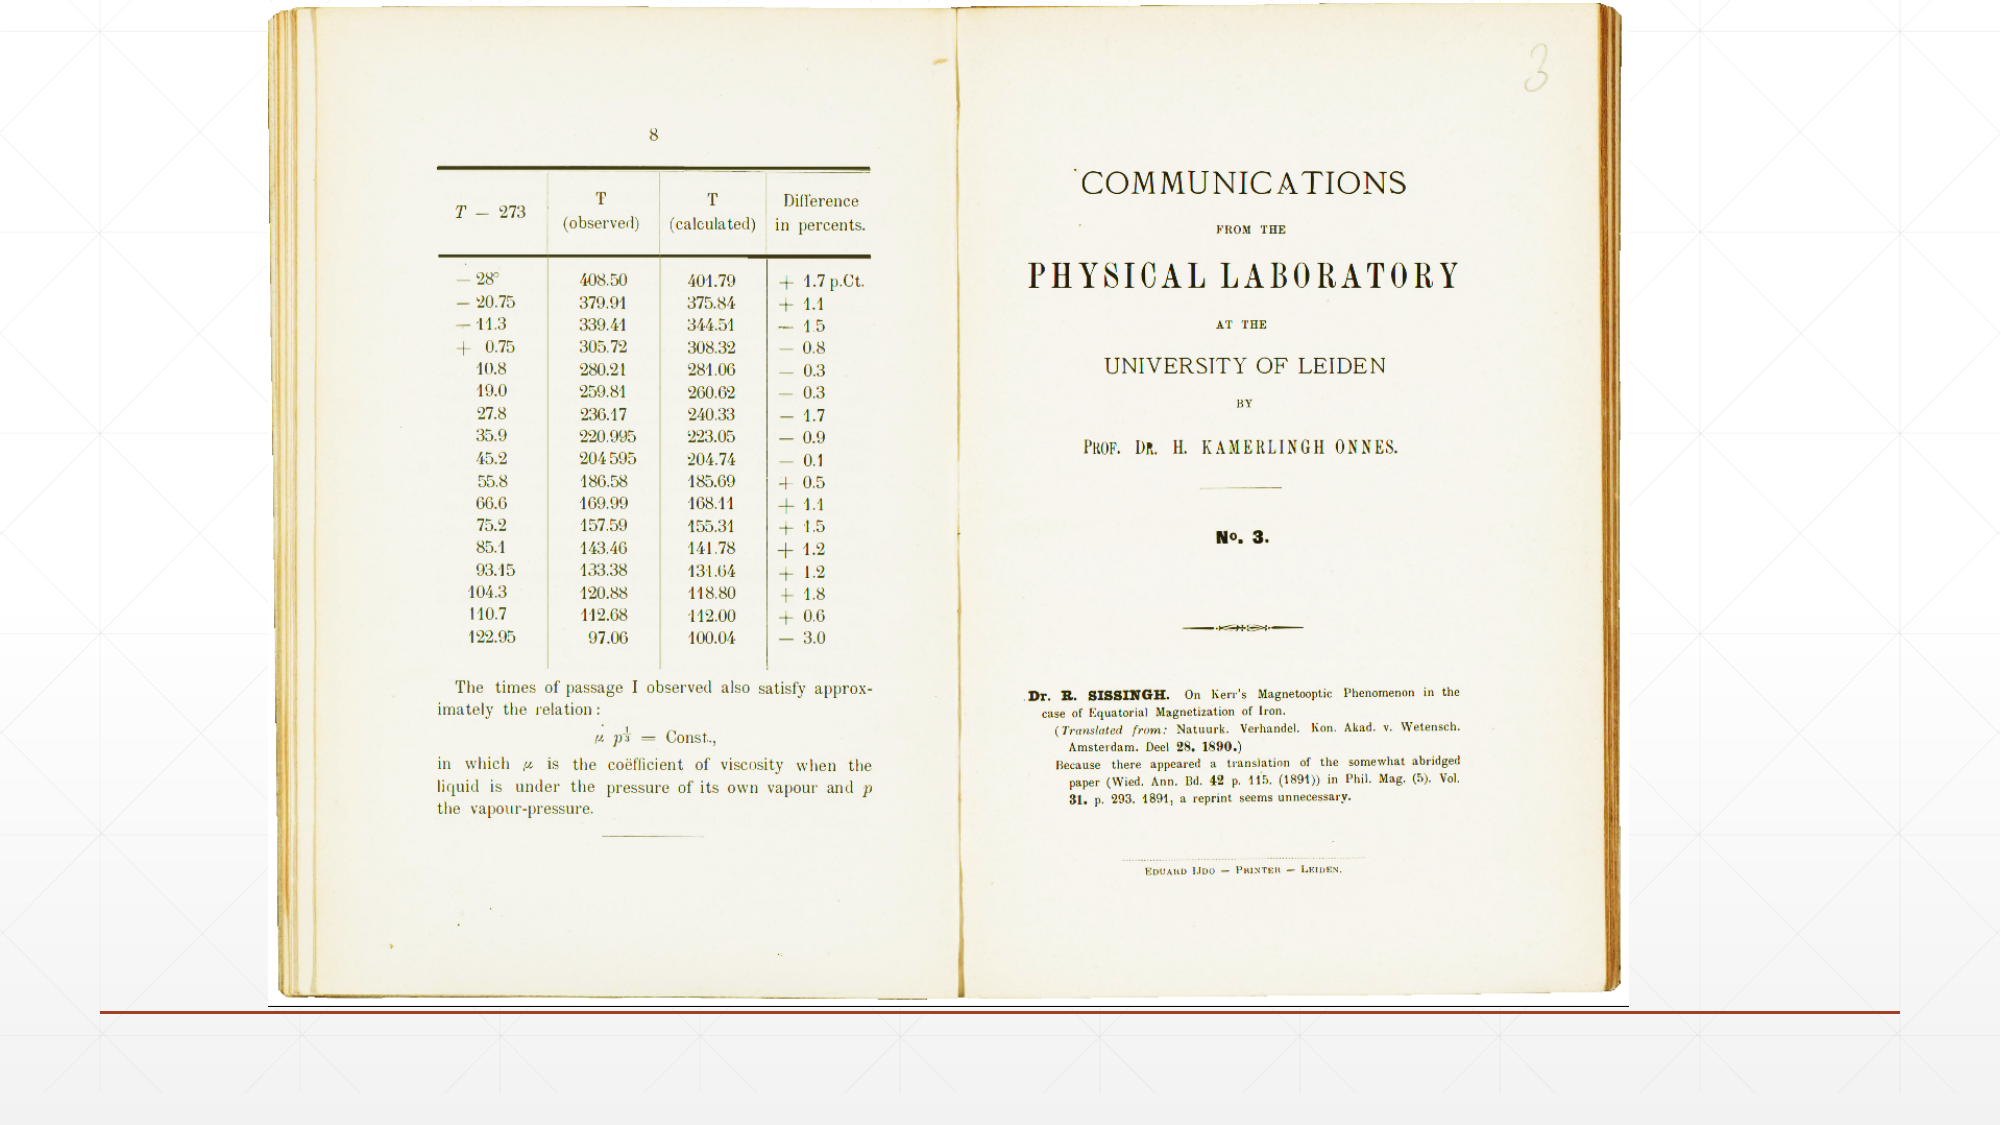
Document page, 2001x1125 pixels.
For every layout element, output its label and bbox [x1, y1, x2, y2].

list [268, 3, 1629, 1007]
